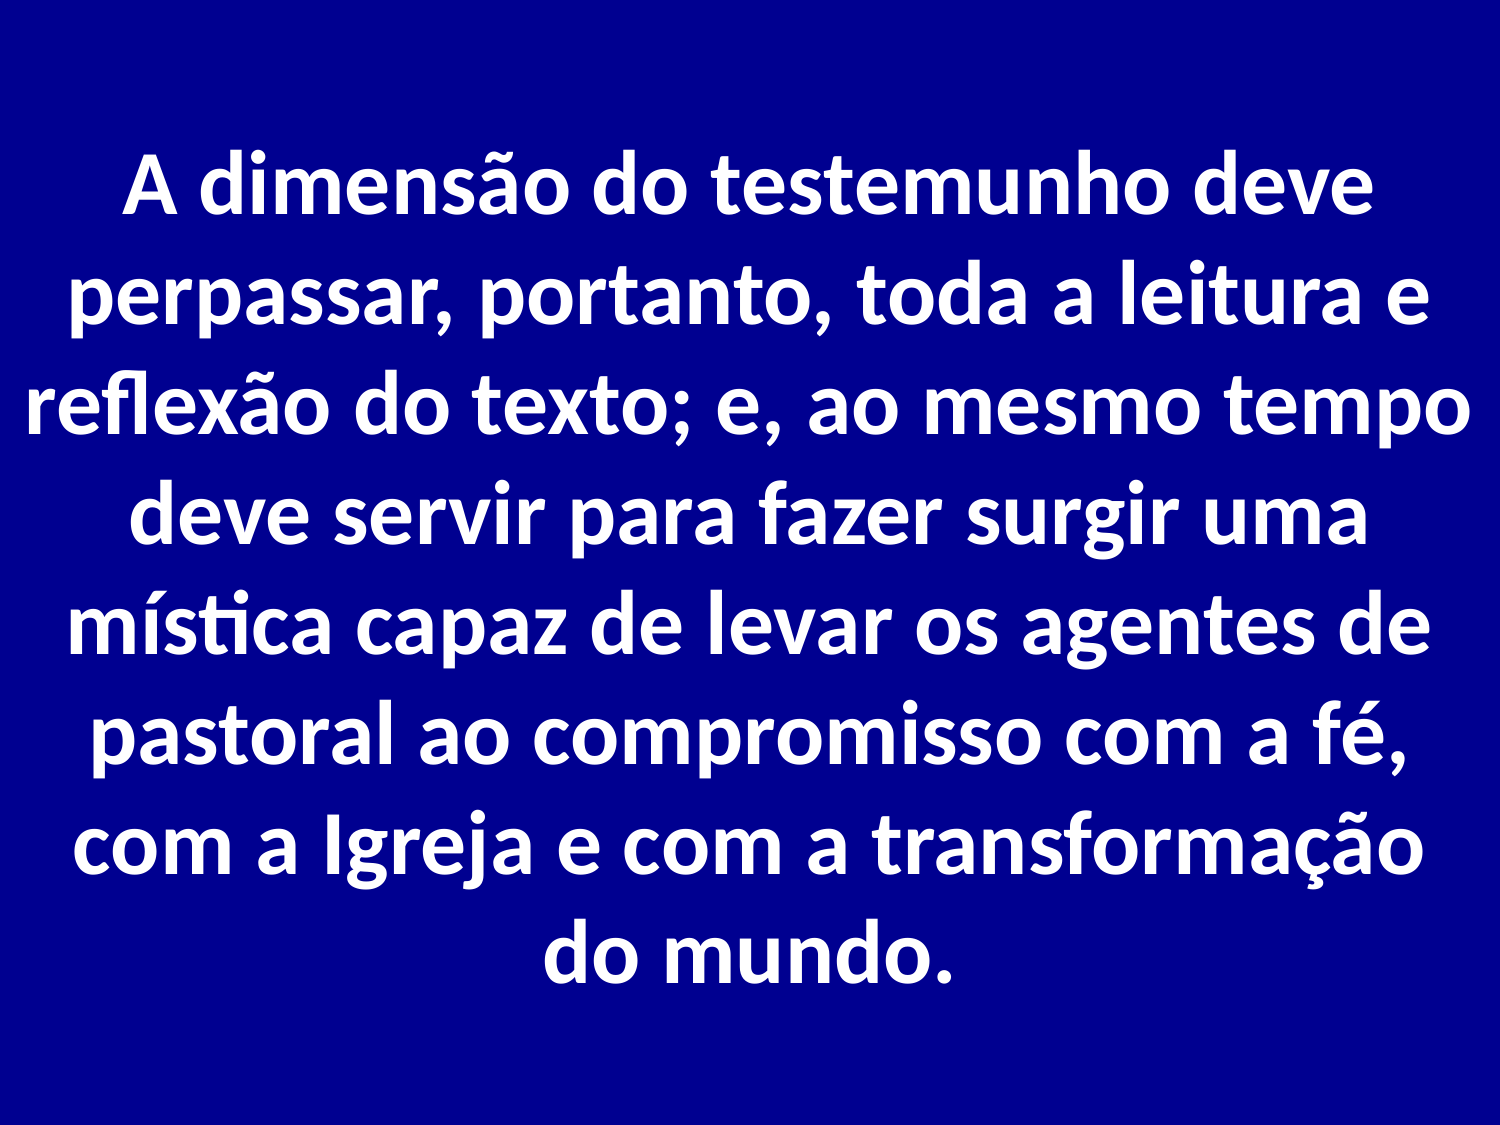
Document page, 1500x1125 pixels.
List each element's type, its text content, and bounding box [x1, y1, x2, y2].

title A dimensão do testemunho deve perpassar, portanto, toda a leitura e reflexão do texto; e, ao mesmo tempo deve servir para fazer surgir uma mística capaz de levar os agentes de pastoral ao compromisso com a fé, com a Igreja e com a transformação do mundo. [0, 0, 1500, 1125]
